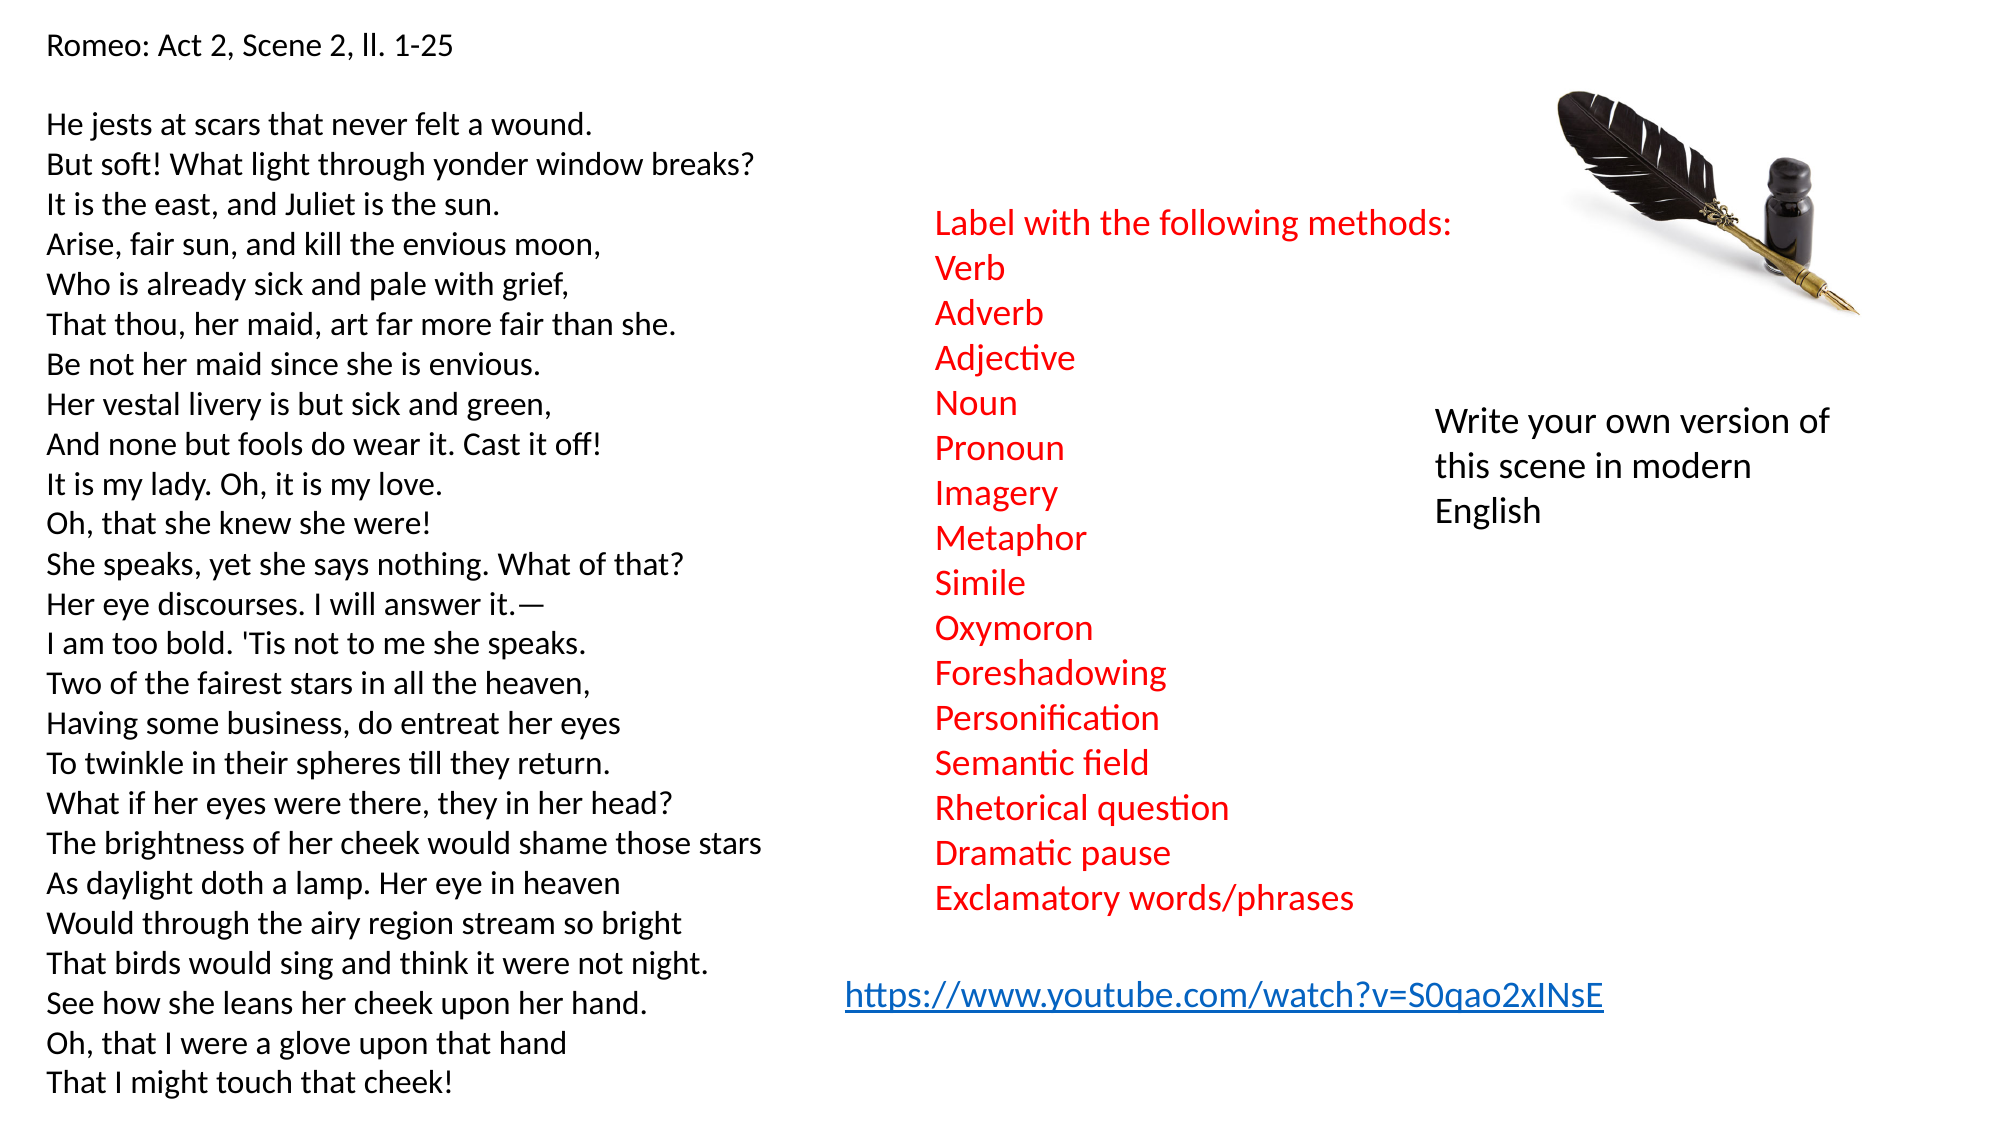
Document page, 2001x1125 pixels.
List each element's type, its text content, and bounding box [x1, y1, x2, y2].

text_box Write your own version of this scene in modern English [1419, 389, 1870, 539]
picture [1546, 45, 1870, 369]
text_box Label with the following methods: Verb Adverb Adjective Noun Pronoun Imagery Metaphor Simile Oxymoron Foreshadowing Personification Semantic field Rhetorical question Dramatic pause Exclamatory words/phrases [920, 56, 1920, 1125]
text_box https://www.youtube.com/watch?v=S0qao2xINsE [829, 962, 1830, 1068]
text_box Romeo: Act 2, Scene 2, ll. 1-25 He jests at scars that never felt a wound. But soft! What light through yonder window breaks? It is the east, and Juliet is the sun. Arise, fair sun, and kill the envious moon, Who is already sick and pale with grief, That thou, her maid, art far more fair than she. Be not her maid since she is envious. Her vestal livery is but sick and green, And none but fools do wear it. Cast it off! It is my lady. Oh, it is my love. Oh, that she knew she were! She speaks, yet she says nothing. What of that? Her eye discourses. I will answer it.— I am too bold. 'Tis not to me she speaks. Two of the fairest stars in all the heaven, Having some business, do entreat her eyes To twinkle in their spheres till they return. What if her eyes were there, they in her head? The brightness of her cheek would shame those stars As daylight doth a lamp. Her eye in heaven Would through the airy region stream so bright That birds would sing and think it were not night. See how she leans her cheek upon her hand. Oh, that I were a glove upon that hand That I might touch that cheek! [31, 15, 1032, 1108]
